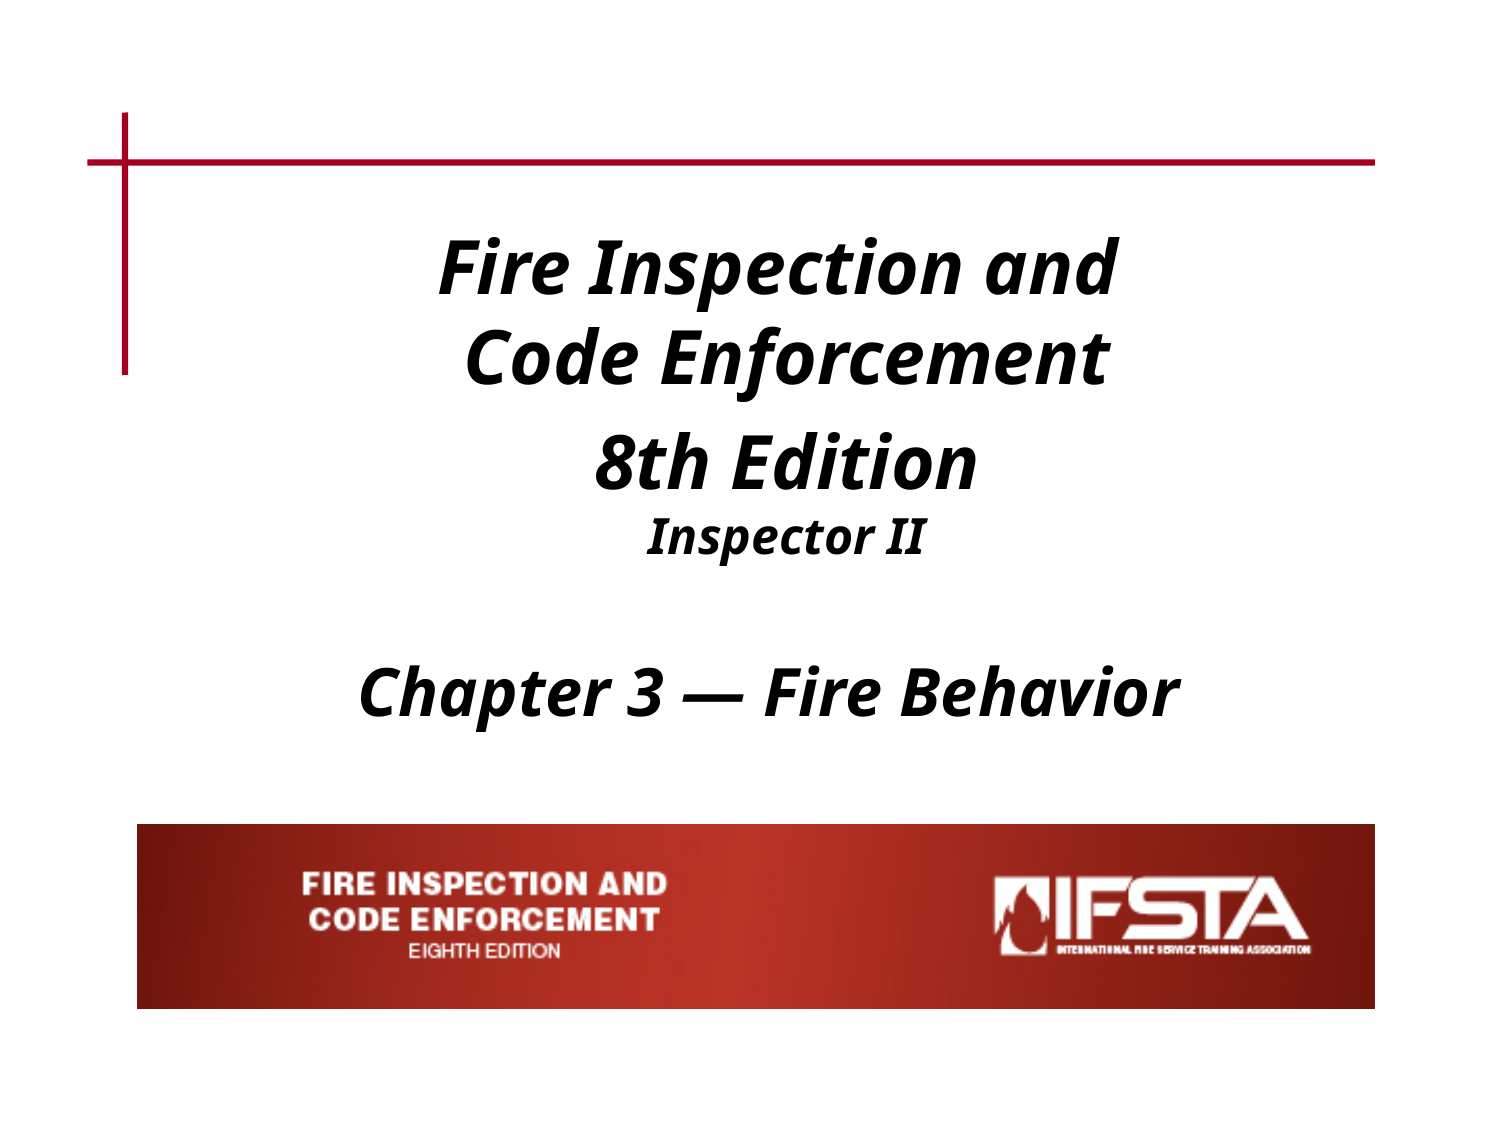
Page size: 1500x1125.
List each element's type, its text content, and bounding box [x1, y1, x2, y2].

text_box Chapter 3 — Fire Behavior [162, 642, 1375, 773]
picture [137, 824, 1375, 1009]
text_box Fire Inspection and Code Enforcement 8th Edition Inspector II [212, 212, 1363, 463]
